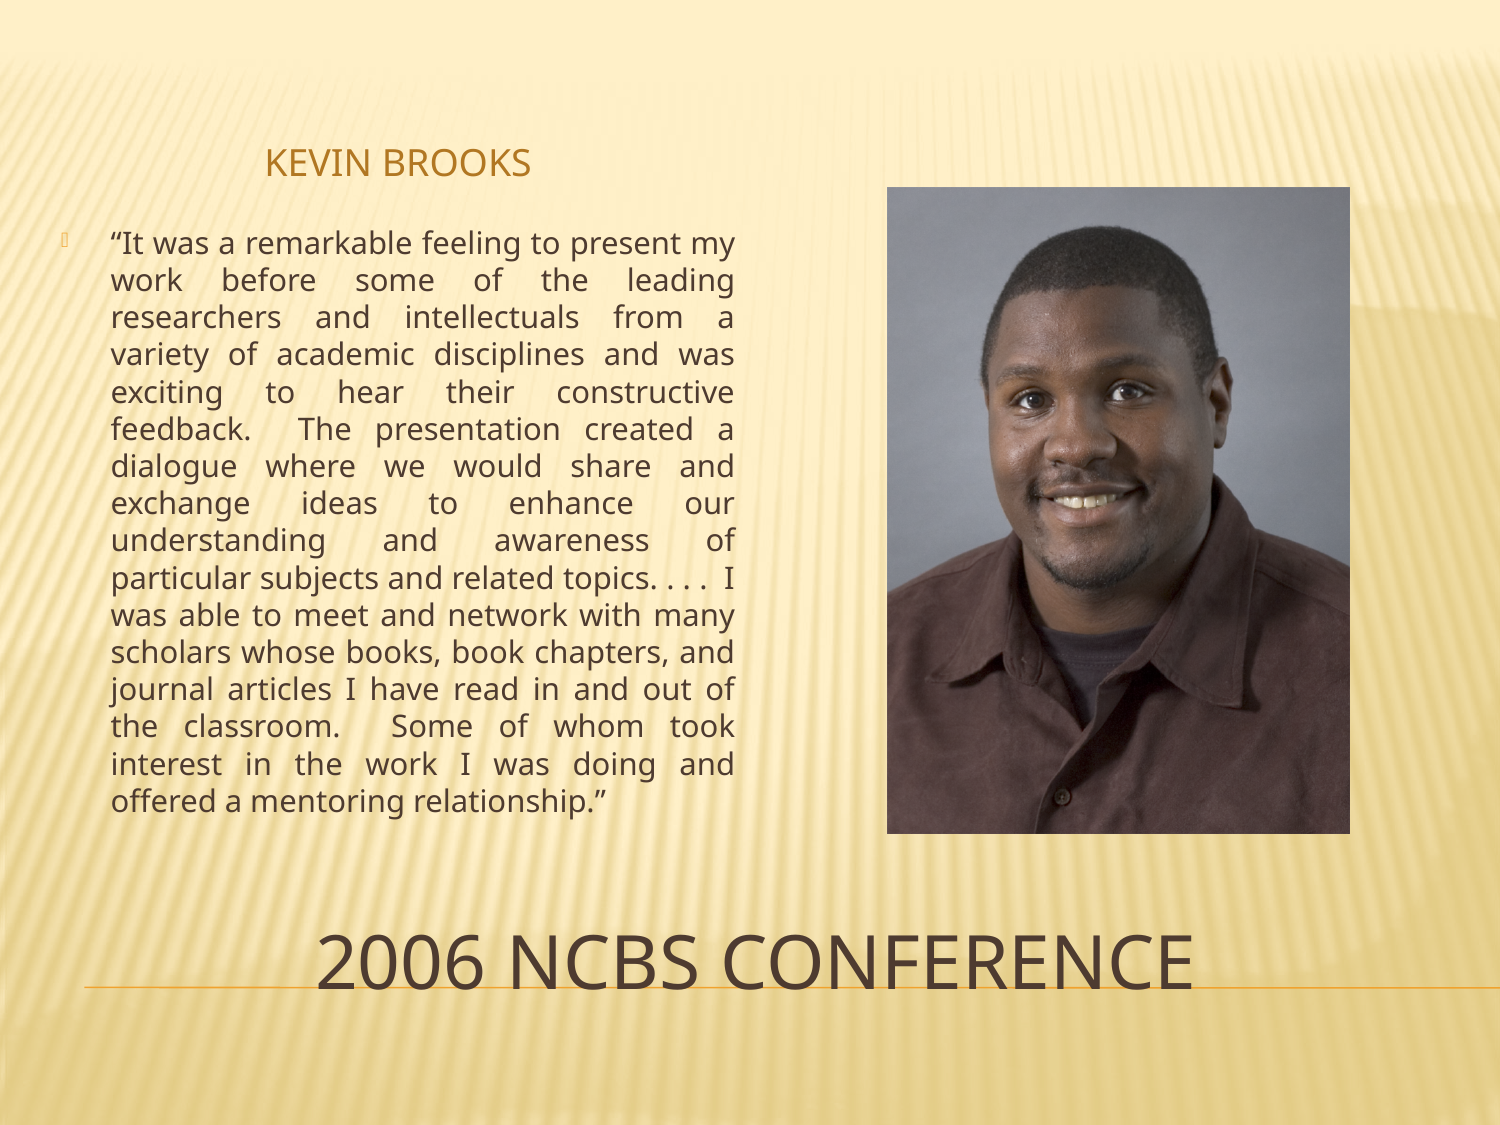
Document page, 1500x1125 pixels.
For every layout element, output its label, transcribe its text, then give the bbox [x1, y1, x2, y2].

list Kevin brooks [46, 109, 750, 215]
title 2006 NCBS CONFERENCE [50, 887, 1463, 1033]
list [887, 187, 1350, 835]
list “It was a remarkable feeling to present my work before some of the leading researchers and intellectuals from a variety of academic disciplines and was exciting to hear their constructive feedback. The presentation created a dialogue where we would share and exchange ideas to enhance our understanding and awareness of particular subjects and related topics. . . . I was able to meet and network with many scholars whose books, book chapters, and journal articles I have read in and out of the classroom. Some of whom took interest in the work I was doing and offered a mentoring relationship.” [46, 215, 750, 863]
